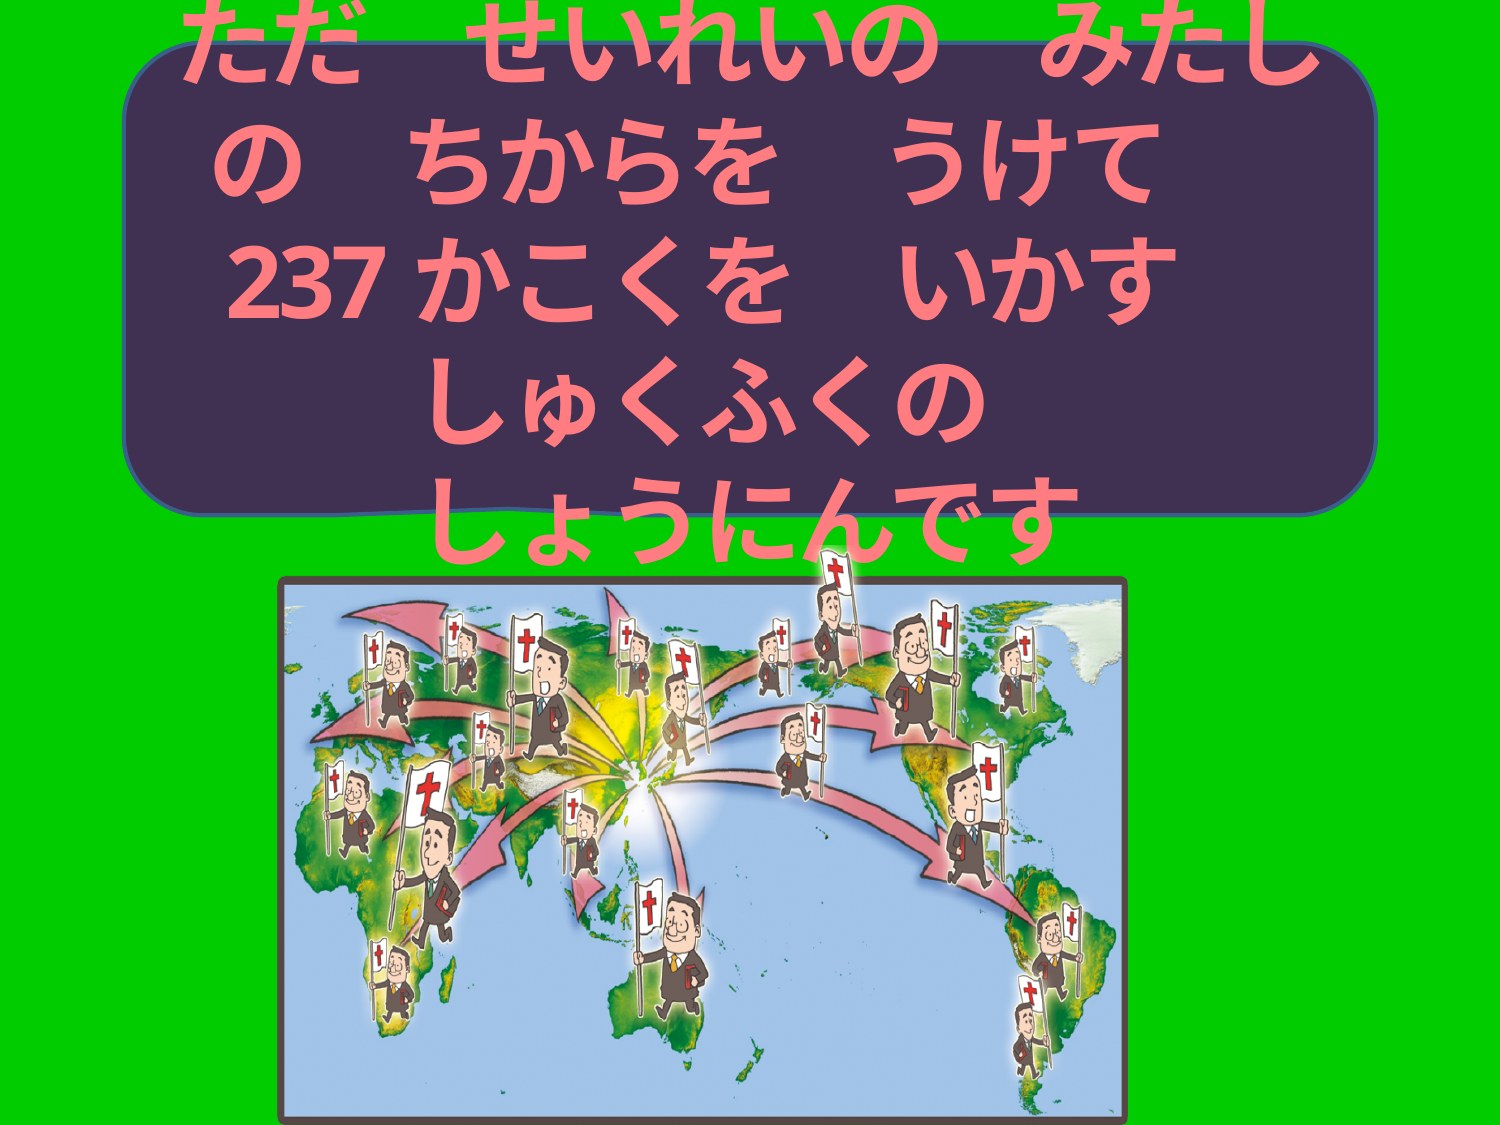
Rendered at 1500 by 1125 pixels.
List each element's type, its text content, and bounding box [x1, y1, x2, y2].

picture [277, 544, 1129, 1125]
text_box ただ せいれいの みたしの ちからを うけて 237かこくを いかす しゅくふくの しょうにんです [121, 40, 1379, 518]
